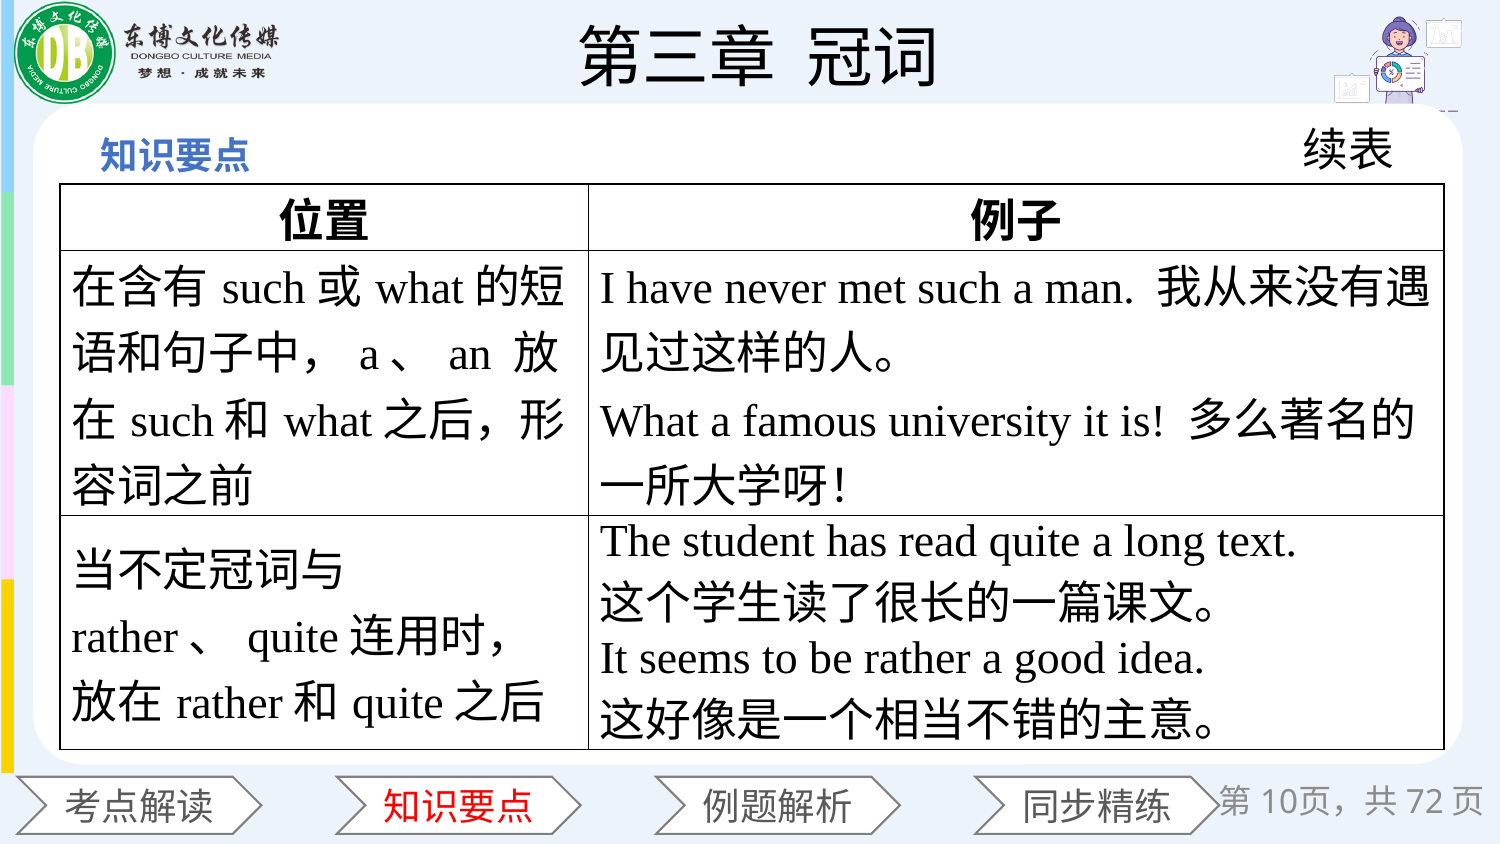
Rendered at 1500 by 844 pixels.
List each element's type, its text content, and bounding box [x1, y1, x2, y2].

table_cell The student has read quite a long text. 这个学生读了很长的一篇课文。 It seems to be rather a good idea. 这好像是一个相当不错的主意。 [589, 516, 1443, 749]
picture [14, 1, 280, 104]
table_cell 当不定冠词与rather、quite连用时，放在rather和quite之后 [61, 516, 588, 749]
text_box 续表 [1287, 113, 1423, 184]
table_header 例子 [589, 185, 1443, 250]
slide_number 第页，共72页 [1195, 780, 1500, 826]
table_header 位置 [61, 185, 588, 250]
picture [1312, 0, 1487, 131]
table_cell 在含有such或what的短语和句子中，a、an 放在such和what之后，形容词之前 [61, 251, 588, 515]
table_cell I have never met such a man. 我从来没有遇见过这样的人。 What a famous university it is! 多么著名的一所大学呀！ [589, 251, 1443, 515]
